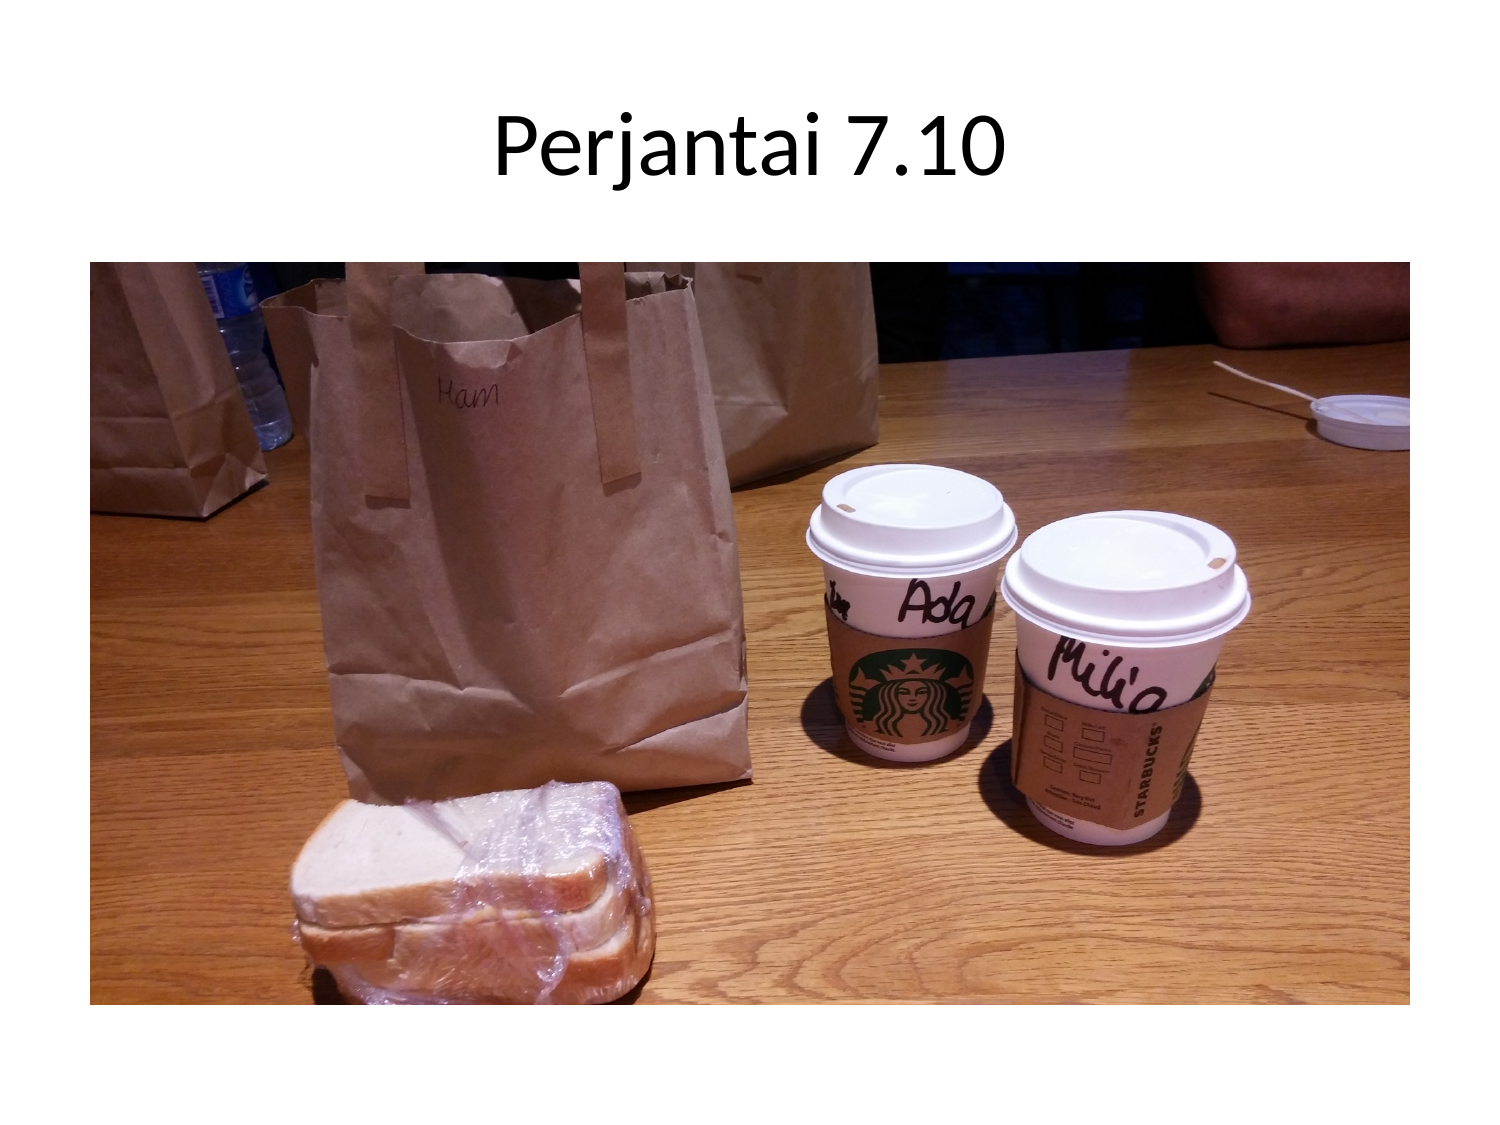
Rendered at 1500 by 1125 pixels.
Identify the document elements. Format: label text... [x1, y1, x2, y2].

title Perjantai 7.10 [75, 45, 1425, 233]
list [89, 262, 1411, 1006]
